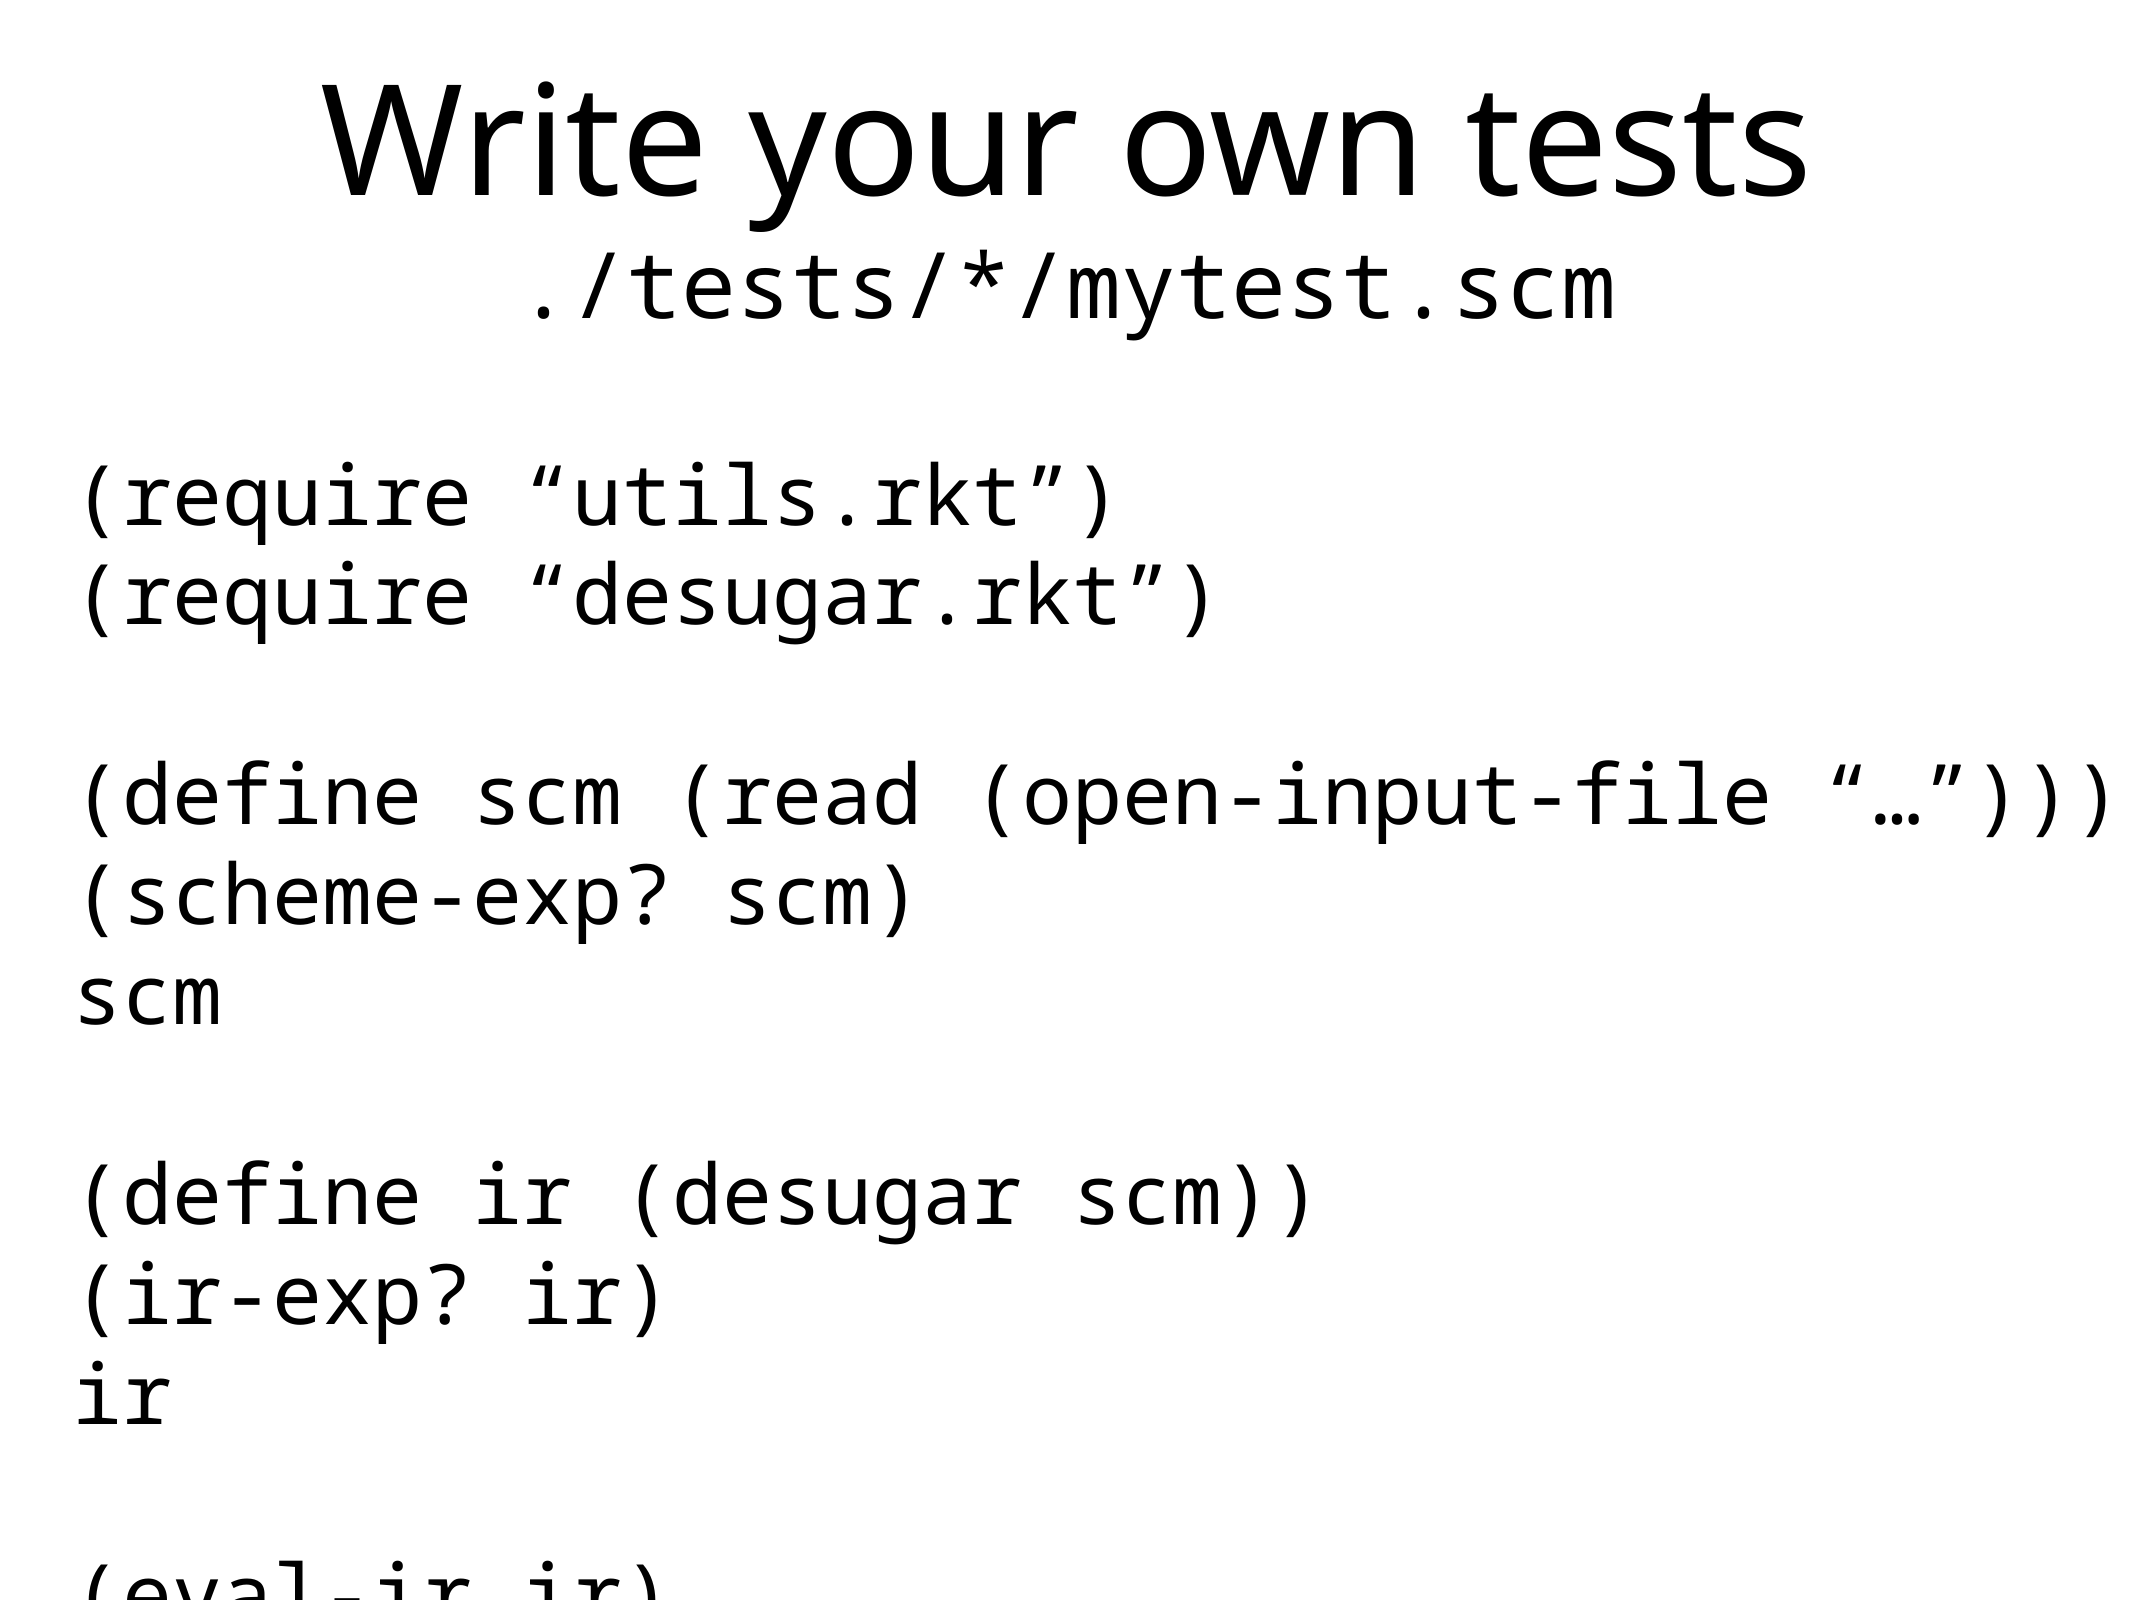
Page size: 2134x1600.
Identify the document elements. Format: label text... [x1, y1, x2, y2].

text_box (require “utils.rkt”) (require “desugar.rkt”) (define scm (read (open-input-file “…”))) (scheme-exp? scm) scm (define ir (desugar scm)) (ir-exp? ir) ir (eval-ir ir) [64, 433, 2132, 1600]
text_box Write your own tests ./tests/*/mytest.scm [312, 33, 1822, 345]
